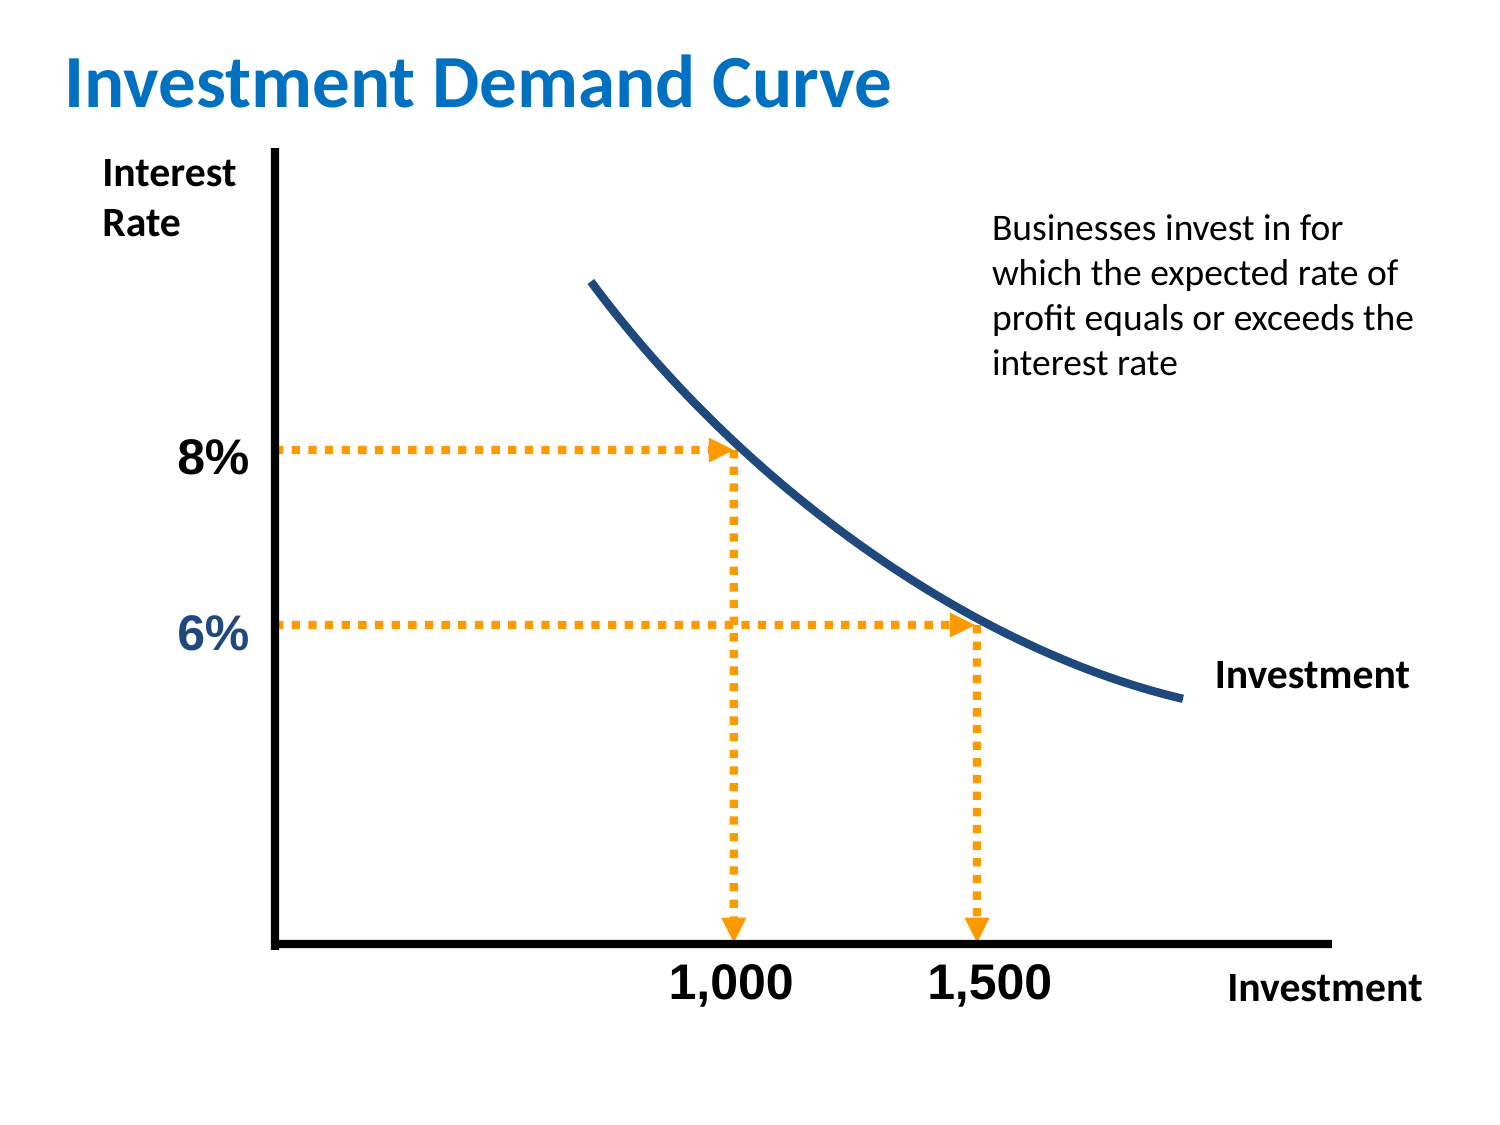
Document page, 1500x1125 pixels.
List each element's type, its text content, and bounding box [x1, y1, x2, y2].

text_box Investment [1212, 951, 1475, 1017]
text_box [912, 624, 1113, 1013]
text_box 8% [275, 417, 325, 493]
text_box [162, 592, 976, 669]
text_box [720, 443, 734, 457]
text_box Interest Rate [87, 137, 279, 253]
text_box 1,000 [612, 945, 850, 1018]
text_box Investment Demand Curve [49, 24, 1238, 130]
text_box 8% [162, 417, 274, 493]
text_box Investment [1187, 639, 1438, 705]
text_box [727, 930, 741, 943]
text_box [590, 163, 1183, 699]
text_box Businesses invest in for which the expected rate of profit equals or exceeds the interest rate [1014, 195, 1446, 391]
